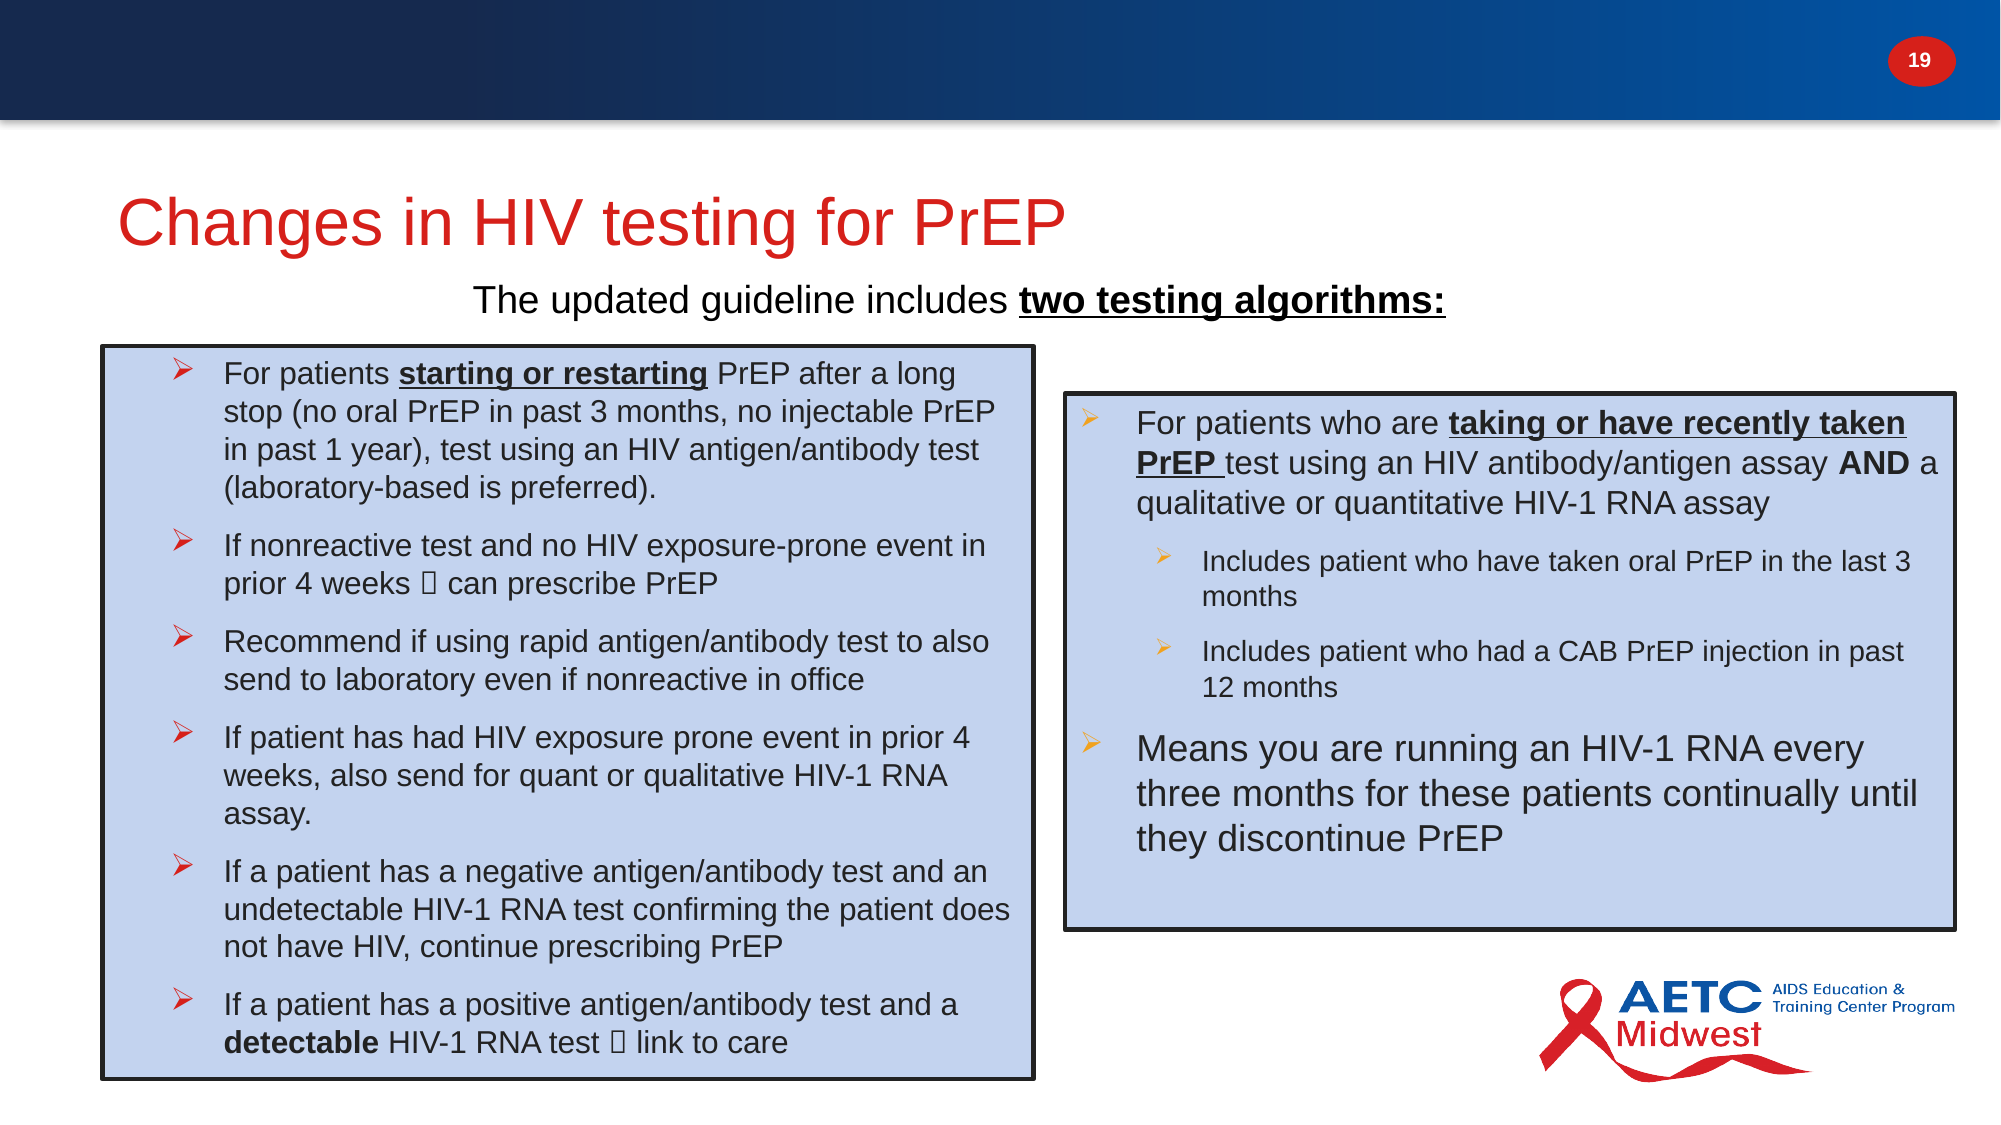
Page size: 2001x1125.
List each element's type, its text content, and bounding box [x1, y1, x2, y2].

text_box For patients who are taking or have recently taken PrEP test using an HIV antibody/antigen assay AND a qualitative or quantitative HIV-1 RNA assay Includes patient who have taken oral PrEP in the last 3 months Includes patient who had a CAB PrEP injection in past 12 months Means you are running an HIV-1 RNA every three months for these patients continually until they discontinue PrEP [1064, 393, 1956, 930]
picture [1538, 976, 1958, 1084]
title Changes in HIV testing for PrEP [102, 171, 1828, 279]
list For patients starting or restarting PrEP after a long stop (no oral PrEP in past 3 months, no injectable PrEP in past 1 year), test using an HIV antigen/antibody test (laboratory-based is preferred). If nonreactive test and no HIV exposure-prone event in prior 4 weeks  can prescribe PrEP Recommend if using rapid antigen/antibody test to also send to laboratory even if nonreactive in office If patient has had HIV exposure prone event in prior 4 weeks, also send for quant or qualitative HIV-1 RNA assay. If a patient has a negative antigen/antibody test and an undetectable HIV-1 RNA test confirming the patient does not have HIV, continue prescribing PrEP If a patient has a positive antigen/antibody test and a detectable HIV-1 RNA test  link to care [102, 346, 1034, 1080]
text_box The updated guideline includes two testing algorithms: [458, 267, 1472, 329]
